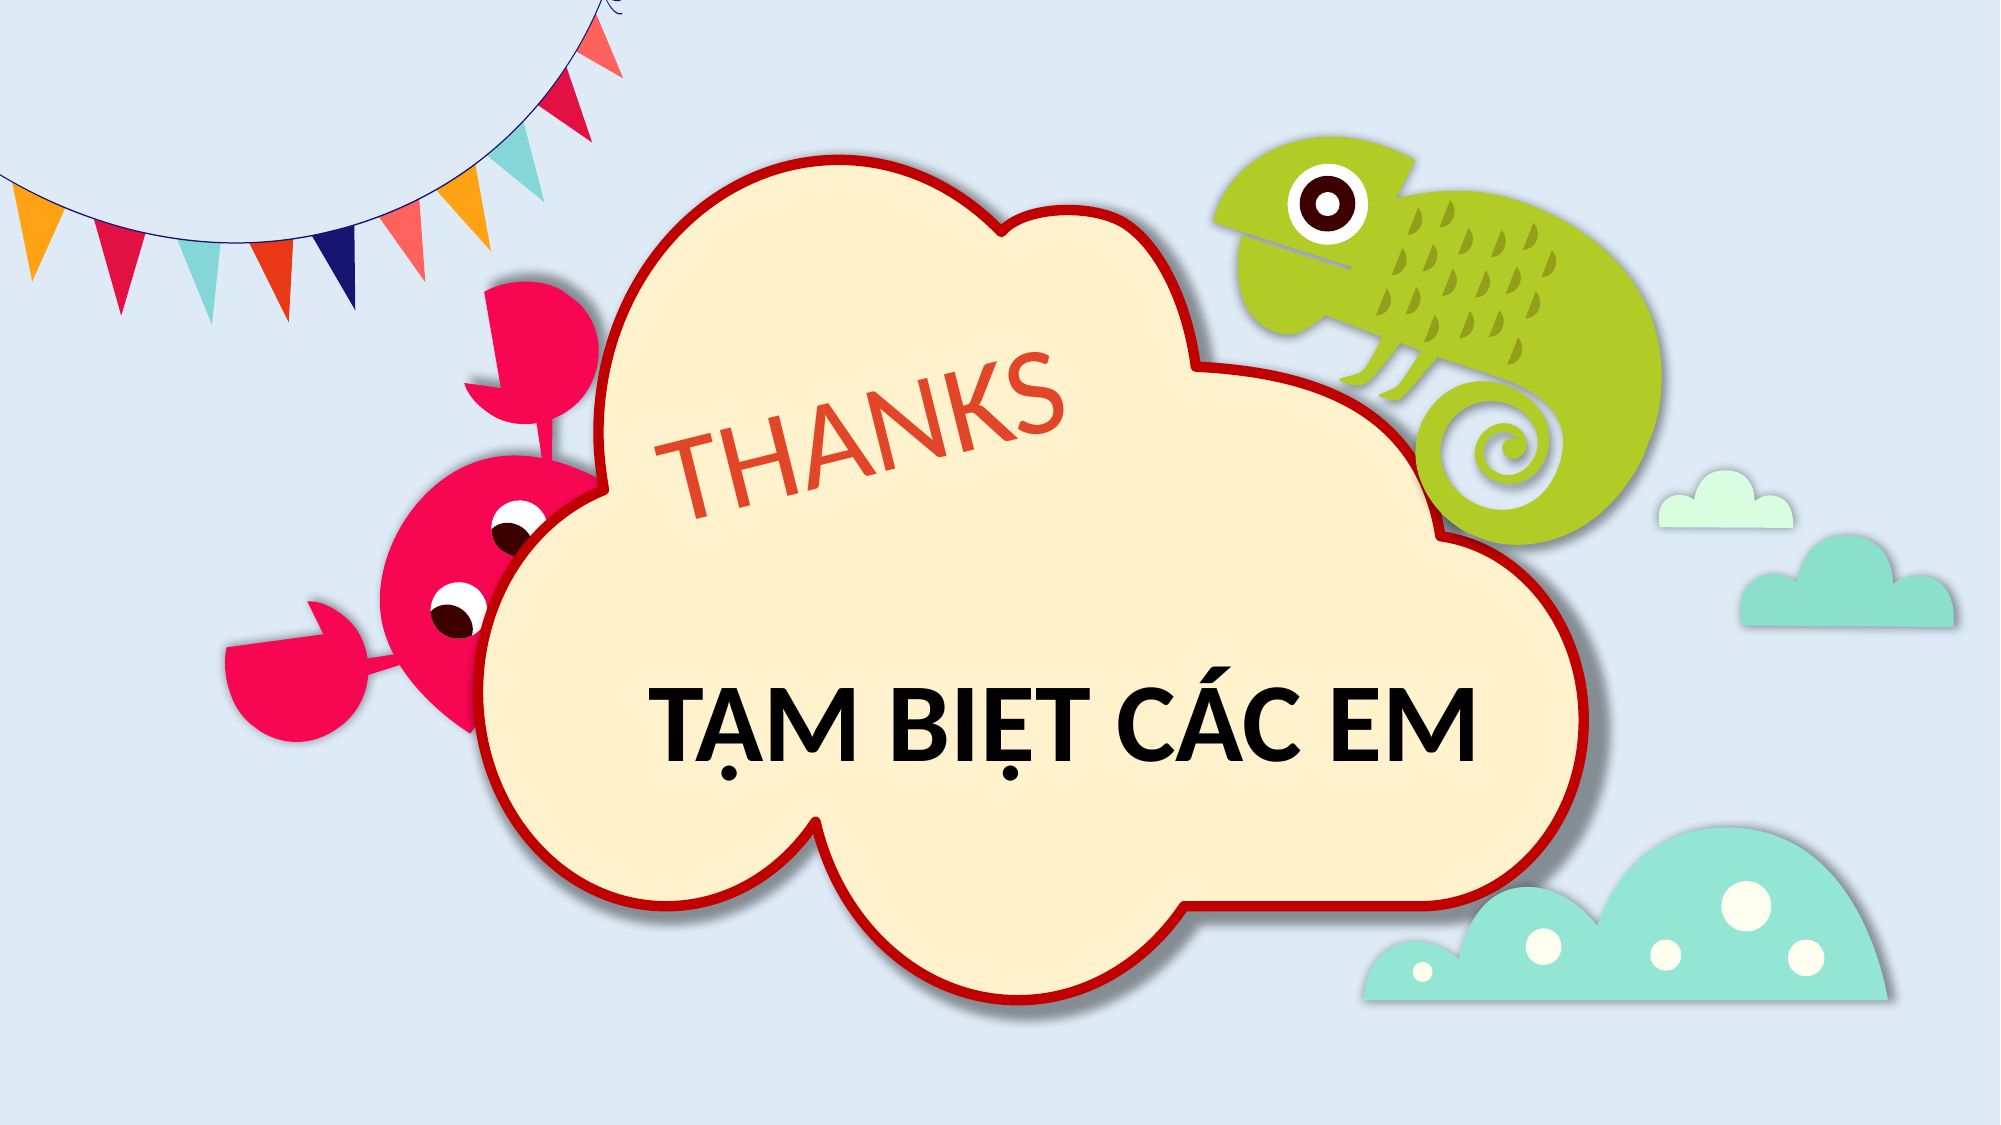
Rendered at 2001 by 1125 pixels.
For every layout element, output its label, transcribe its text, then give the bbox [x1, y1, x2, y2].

picture [0, 32, 662, 315]
text_box TẠM BIỆT CÁC EM [634, 641, 1497, 792]
picture [1183, 174, 1954, 628]
picture [1362, 827, 1889, 1002]
picture [213, 403, 748, 721]
text_box [479, 159, 1584, 1001]
text_box THANKS [626, 292, 1097, 540]
